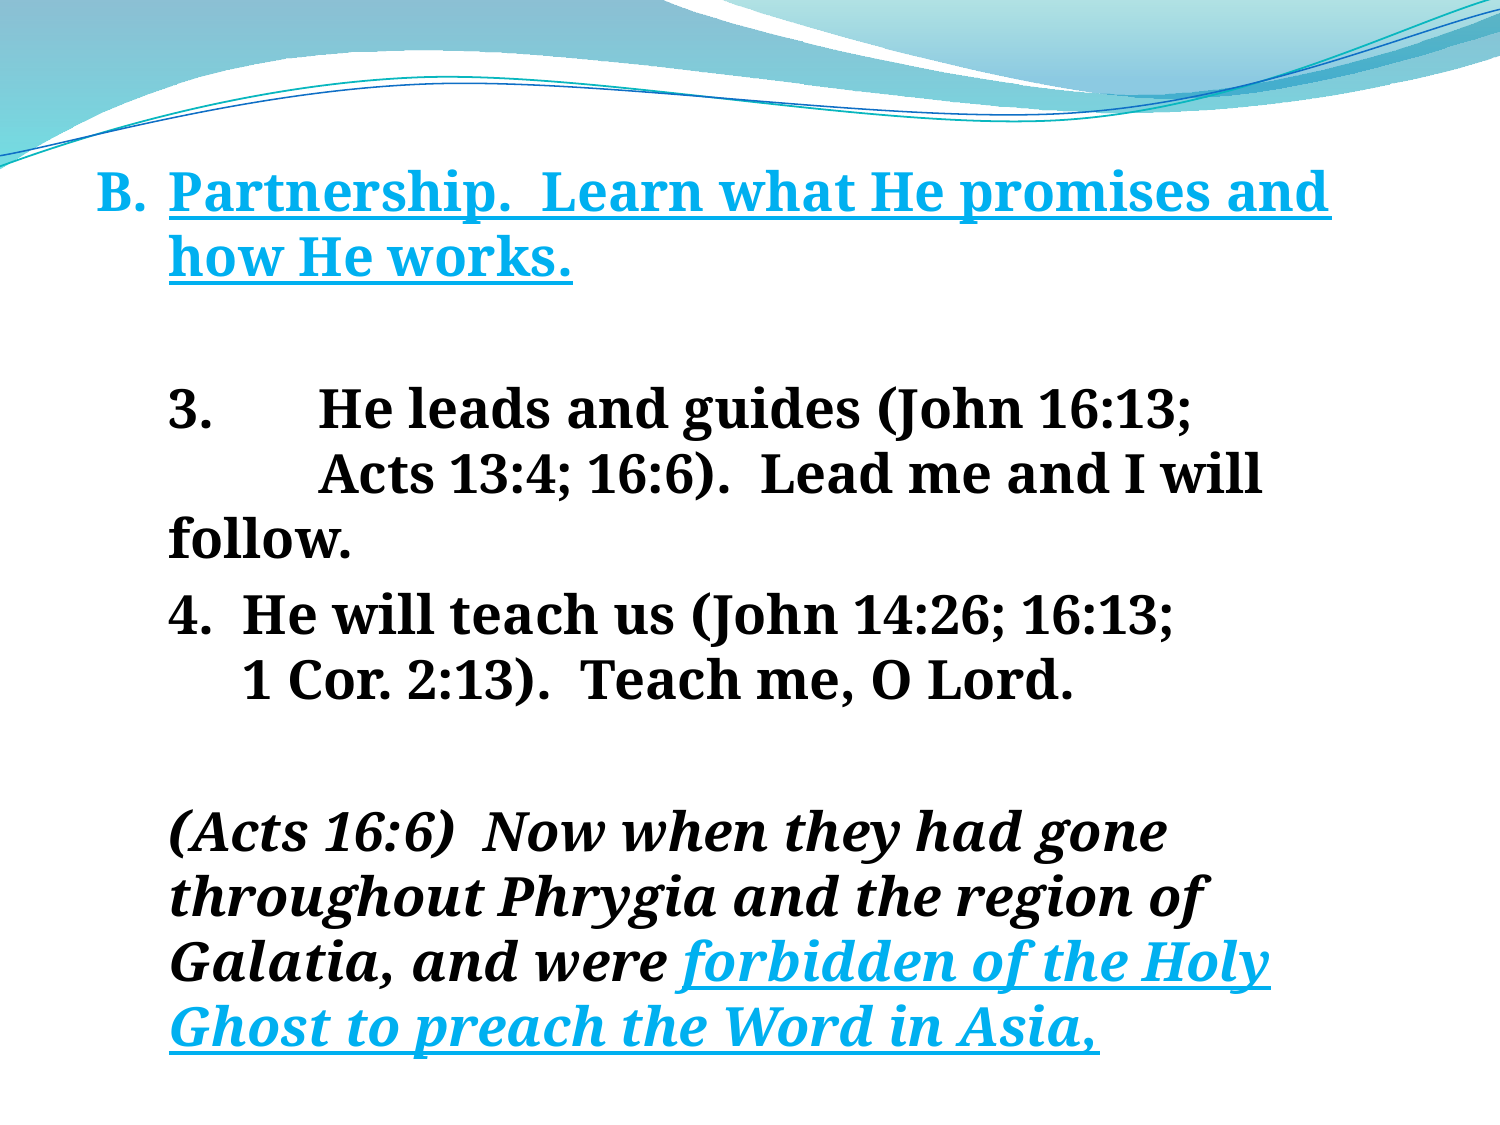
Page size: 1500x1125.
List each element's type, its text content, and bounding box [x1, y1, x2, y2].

list B. Partnership. Learn what He promises and how He works. 3. He leads and guides (John 16:13; Acts 13:4; 16:6). Lead me and I will follow. 4. He will teach us (John 14:26; 16:13; 1 Cor. 2:13). Teach me, O Lord. (Acts 16:6) Now when they had gone throughout Phrygia and the region of Galatia, and were forbidden of the Holy Ghost to preach the Word in Asia, [81, 149, 1419, 1113]
